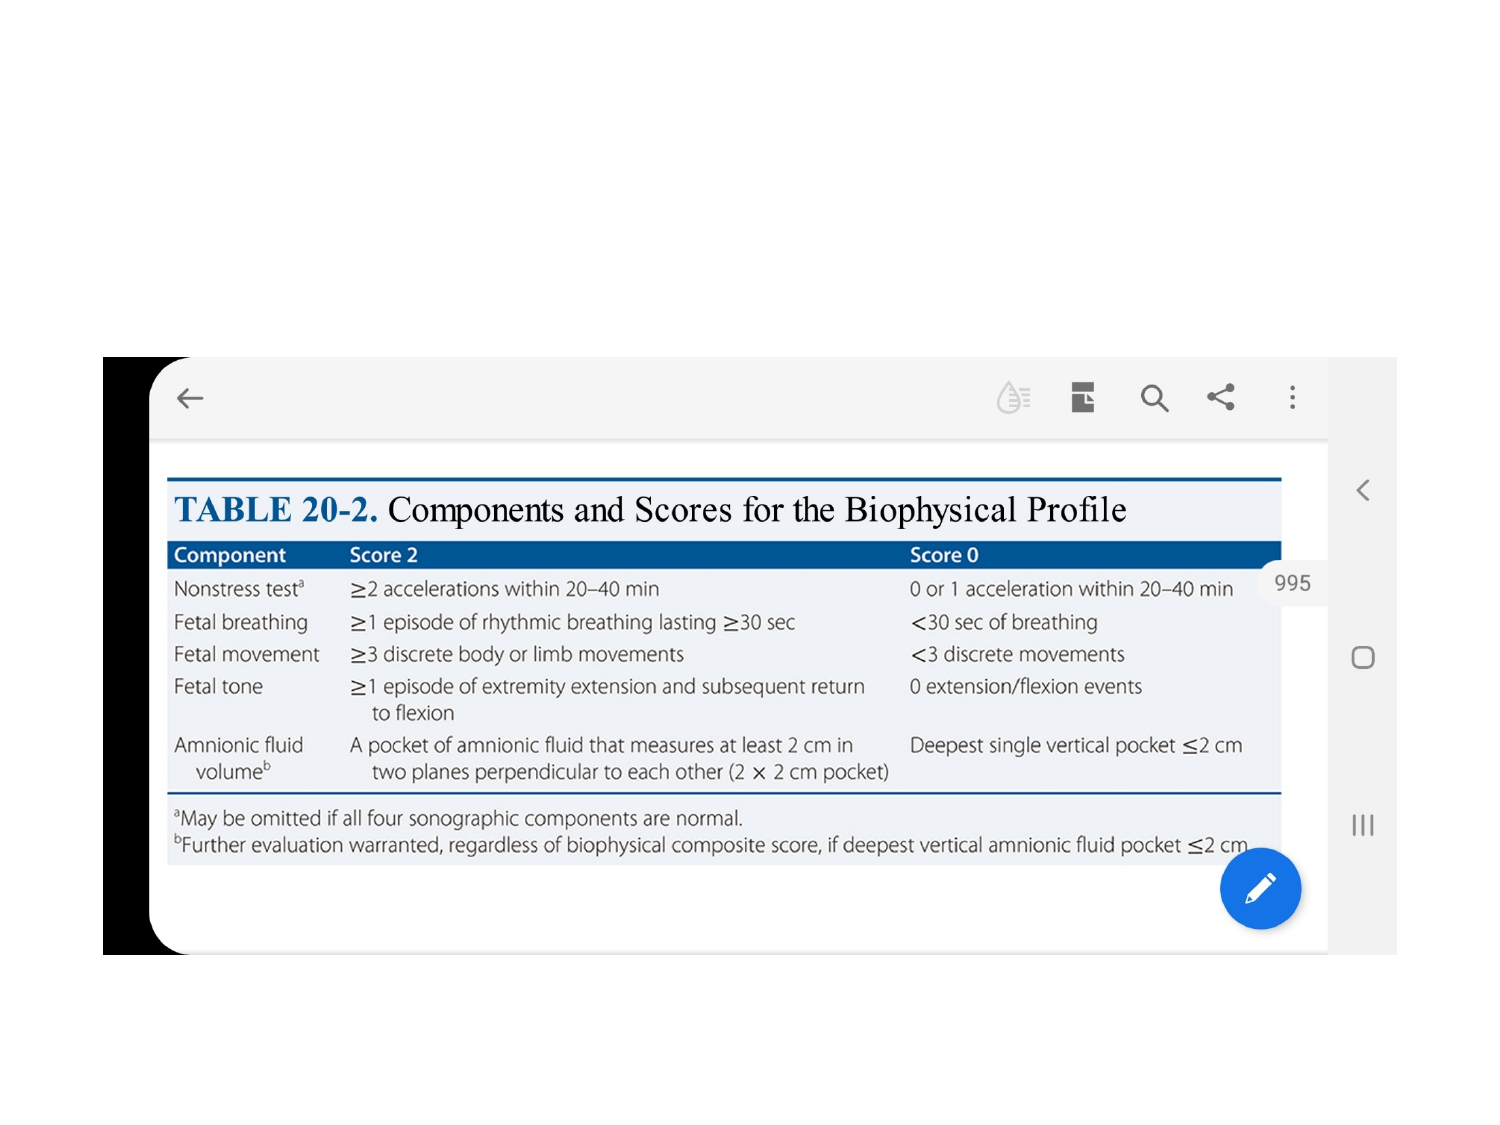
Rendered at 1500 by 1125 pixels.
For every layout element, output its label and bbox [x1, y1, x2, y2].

list [103, 357, 1397, 955]
